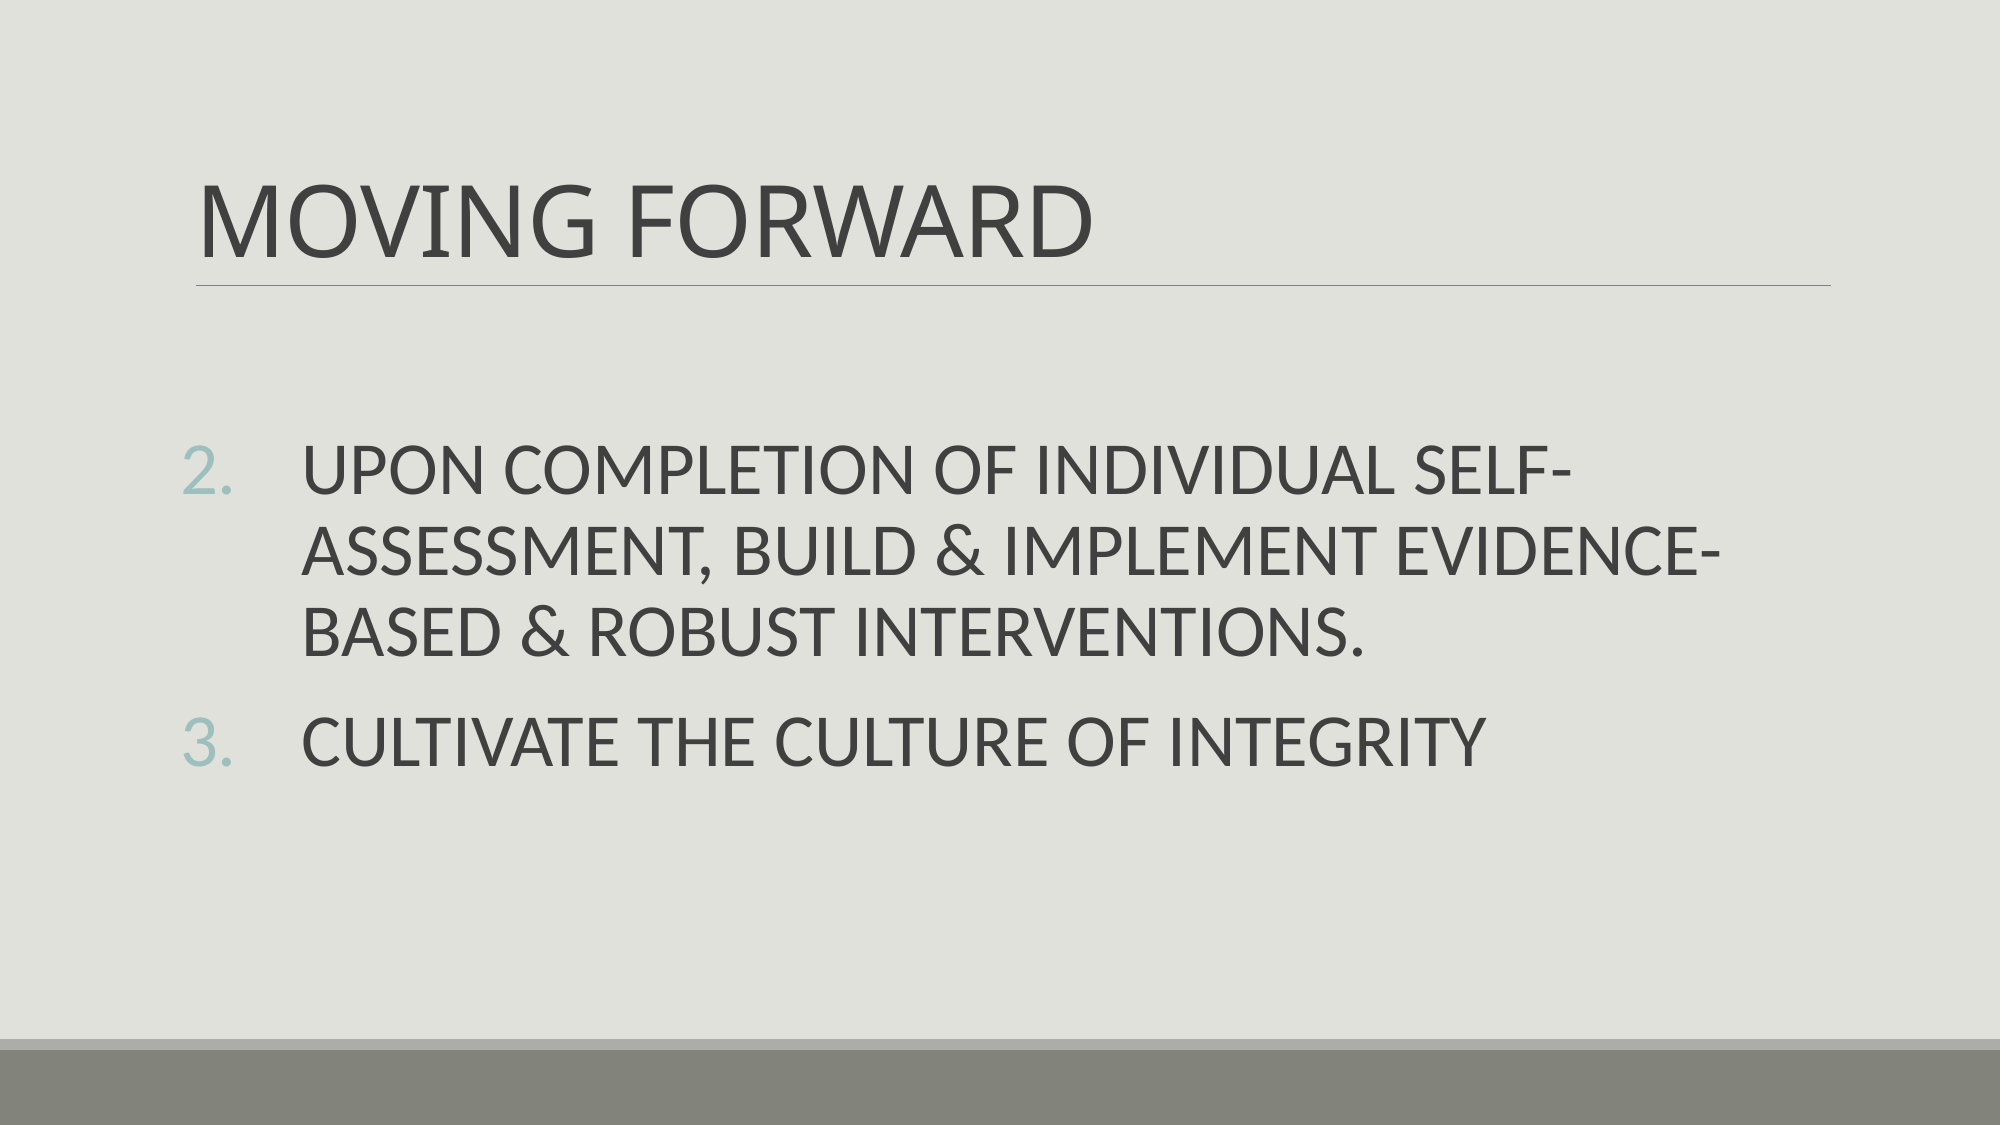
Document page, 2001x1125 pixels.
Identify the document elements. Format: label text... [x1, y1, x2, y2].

list UPON COMPLETION OF INDIVIDUAL SELF-ASSESSMENT, BUILD & IMPLEMENT EVIDENCE-BASED & ROBUST INTERVENTIONS. CULTIVATE THE CULTURE OF INTEGRITY [180, 302, 1830, 963]
title MOVING FORWARD [180, 47, 1830, 285]
